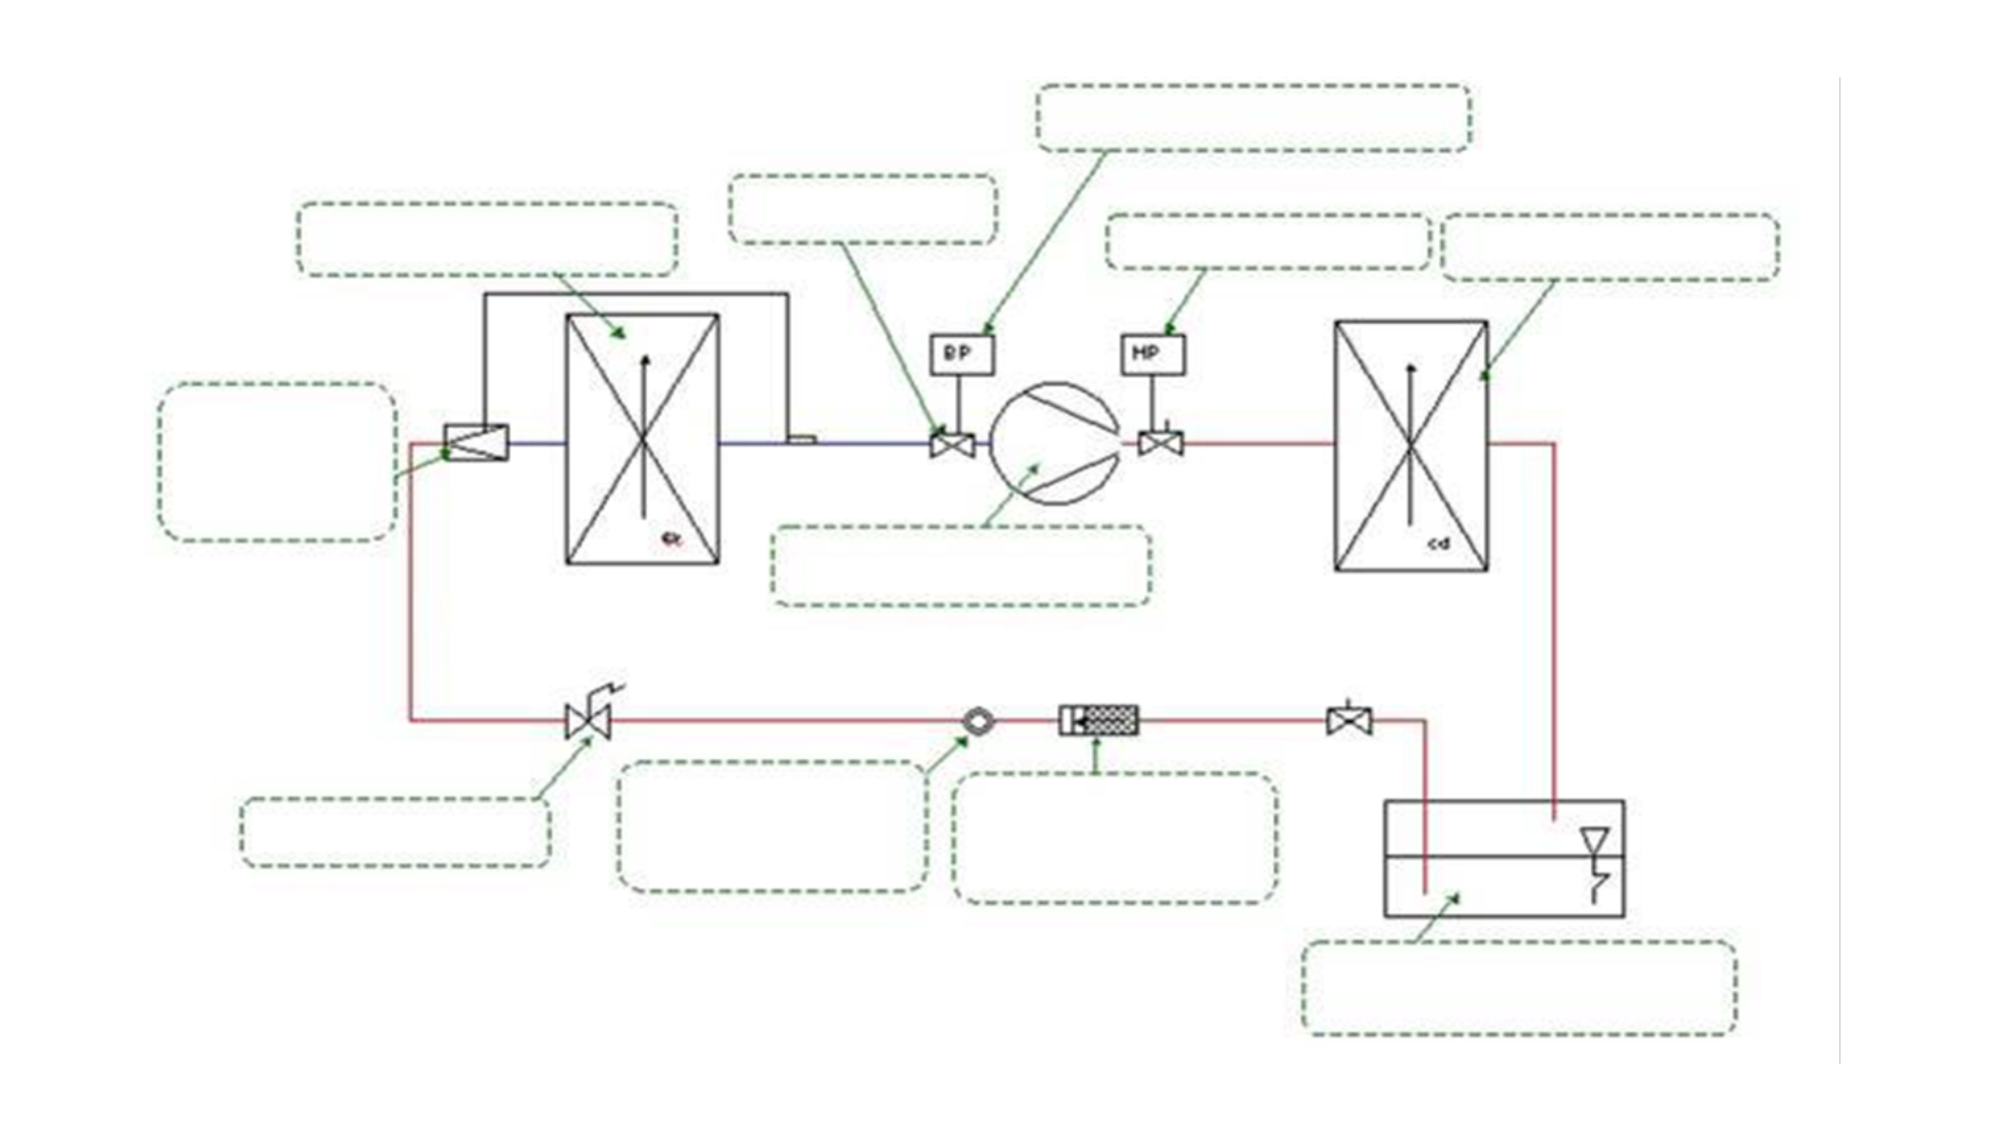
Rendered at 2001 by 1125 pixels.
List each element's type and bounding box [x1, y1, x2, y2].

picture [146, 0, 1902, 1125]
